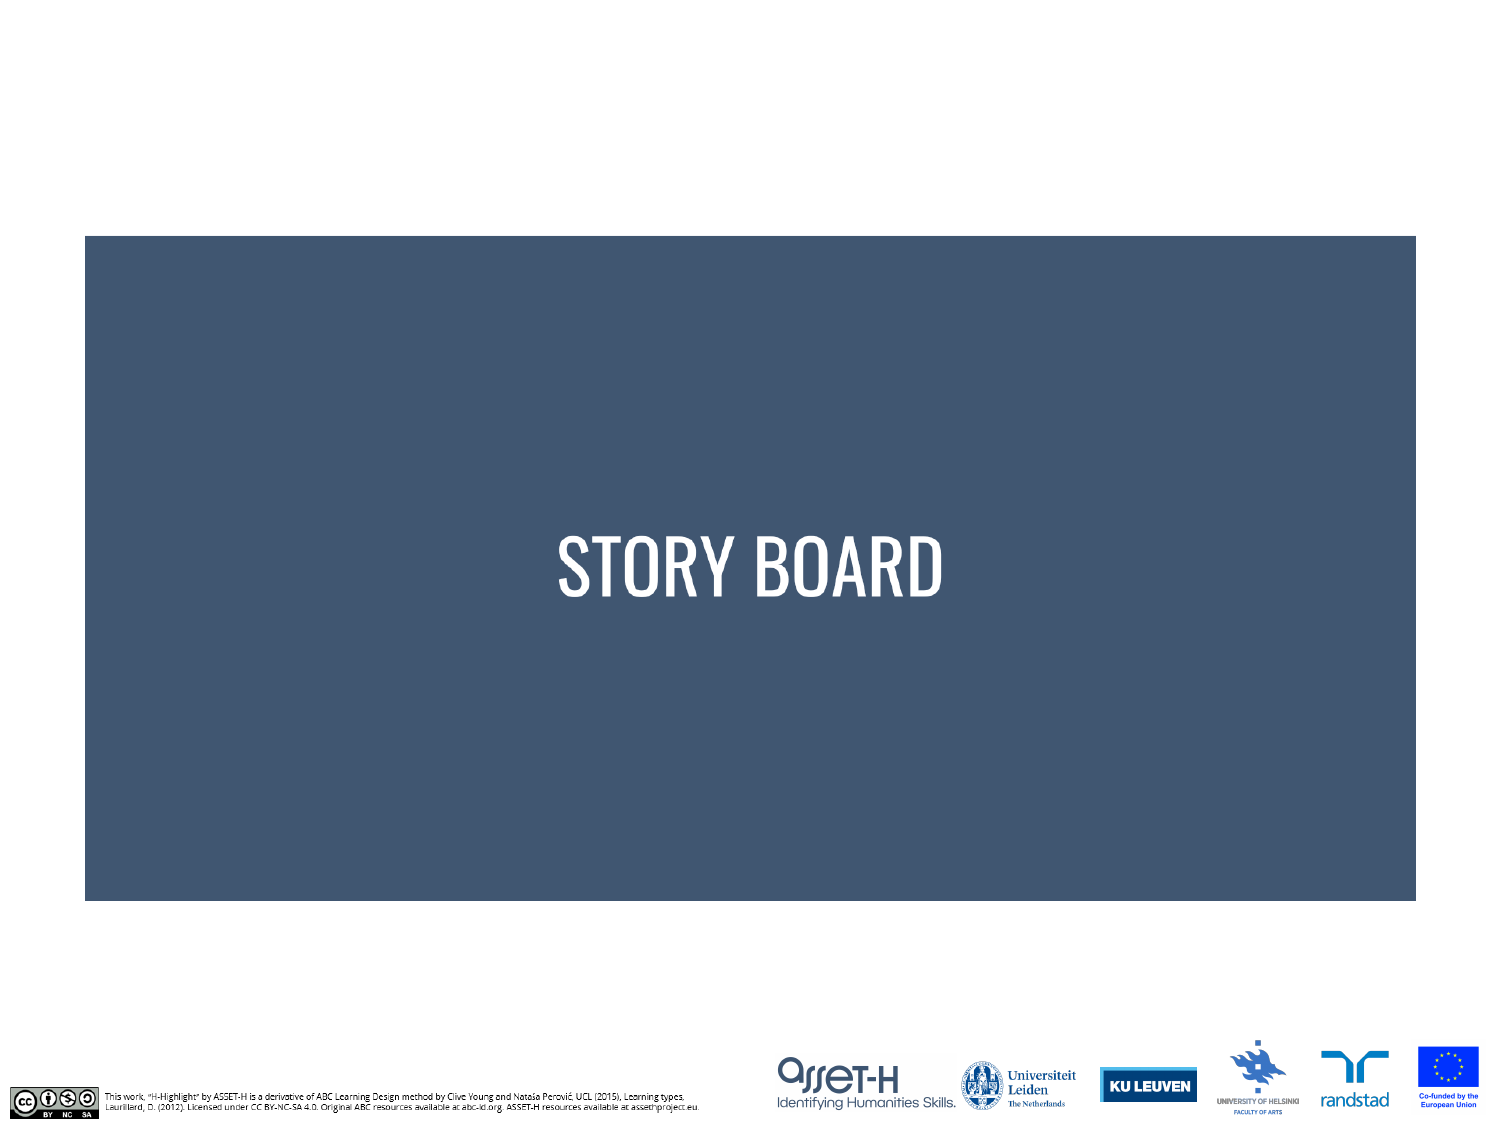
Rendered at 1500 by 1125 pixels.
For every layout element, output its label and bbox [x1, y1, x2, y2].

picture [1411, 1039, 1486, 1115]
picture [775, 1045, 1090, 1125]
picture [1312, 1038, 1396, 1121]
picture [1100, 1067, 1197, 1102]
picture [1212, 1035, 1304, 1120]
picture [7, 1080, 702, 1123]
picture [0, 140, 1500, 985]
